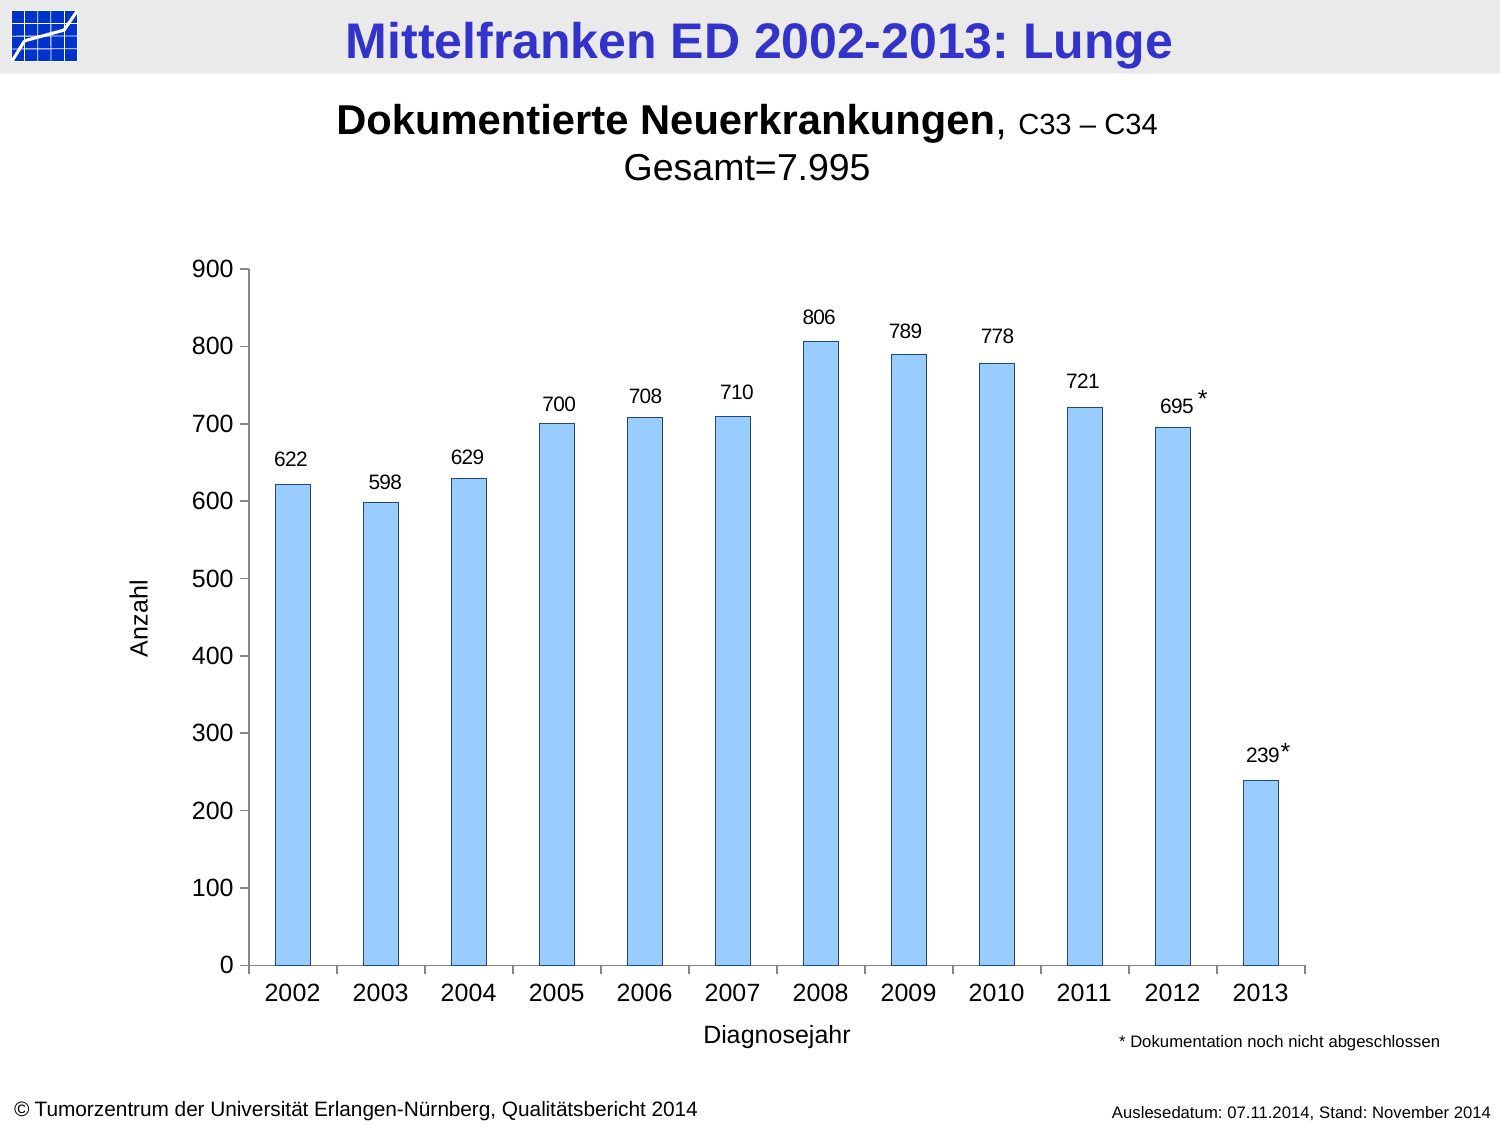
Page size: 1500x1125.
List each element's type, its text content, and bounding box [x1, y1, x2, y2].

text_box * Dokumentation noch nicht abgeschlossen [1104, 1023, 1483, 1058]
text_box Diagnosejahr [608, 1026, 947, 1057]
text_box Dokumentierte Neuerkrankungen, C33 – C34 Gesamt=7.995 [0, 85, 1500, 195]
text_box Anzahl [115, 527, 160, 711]
chart [171, 246, 1329, 1019]
